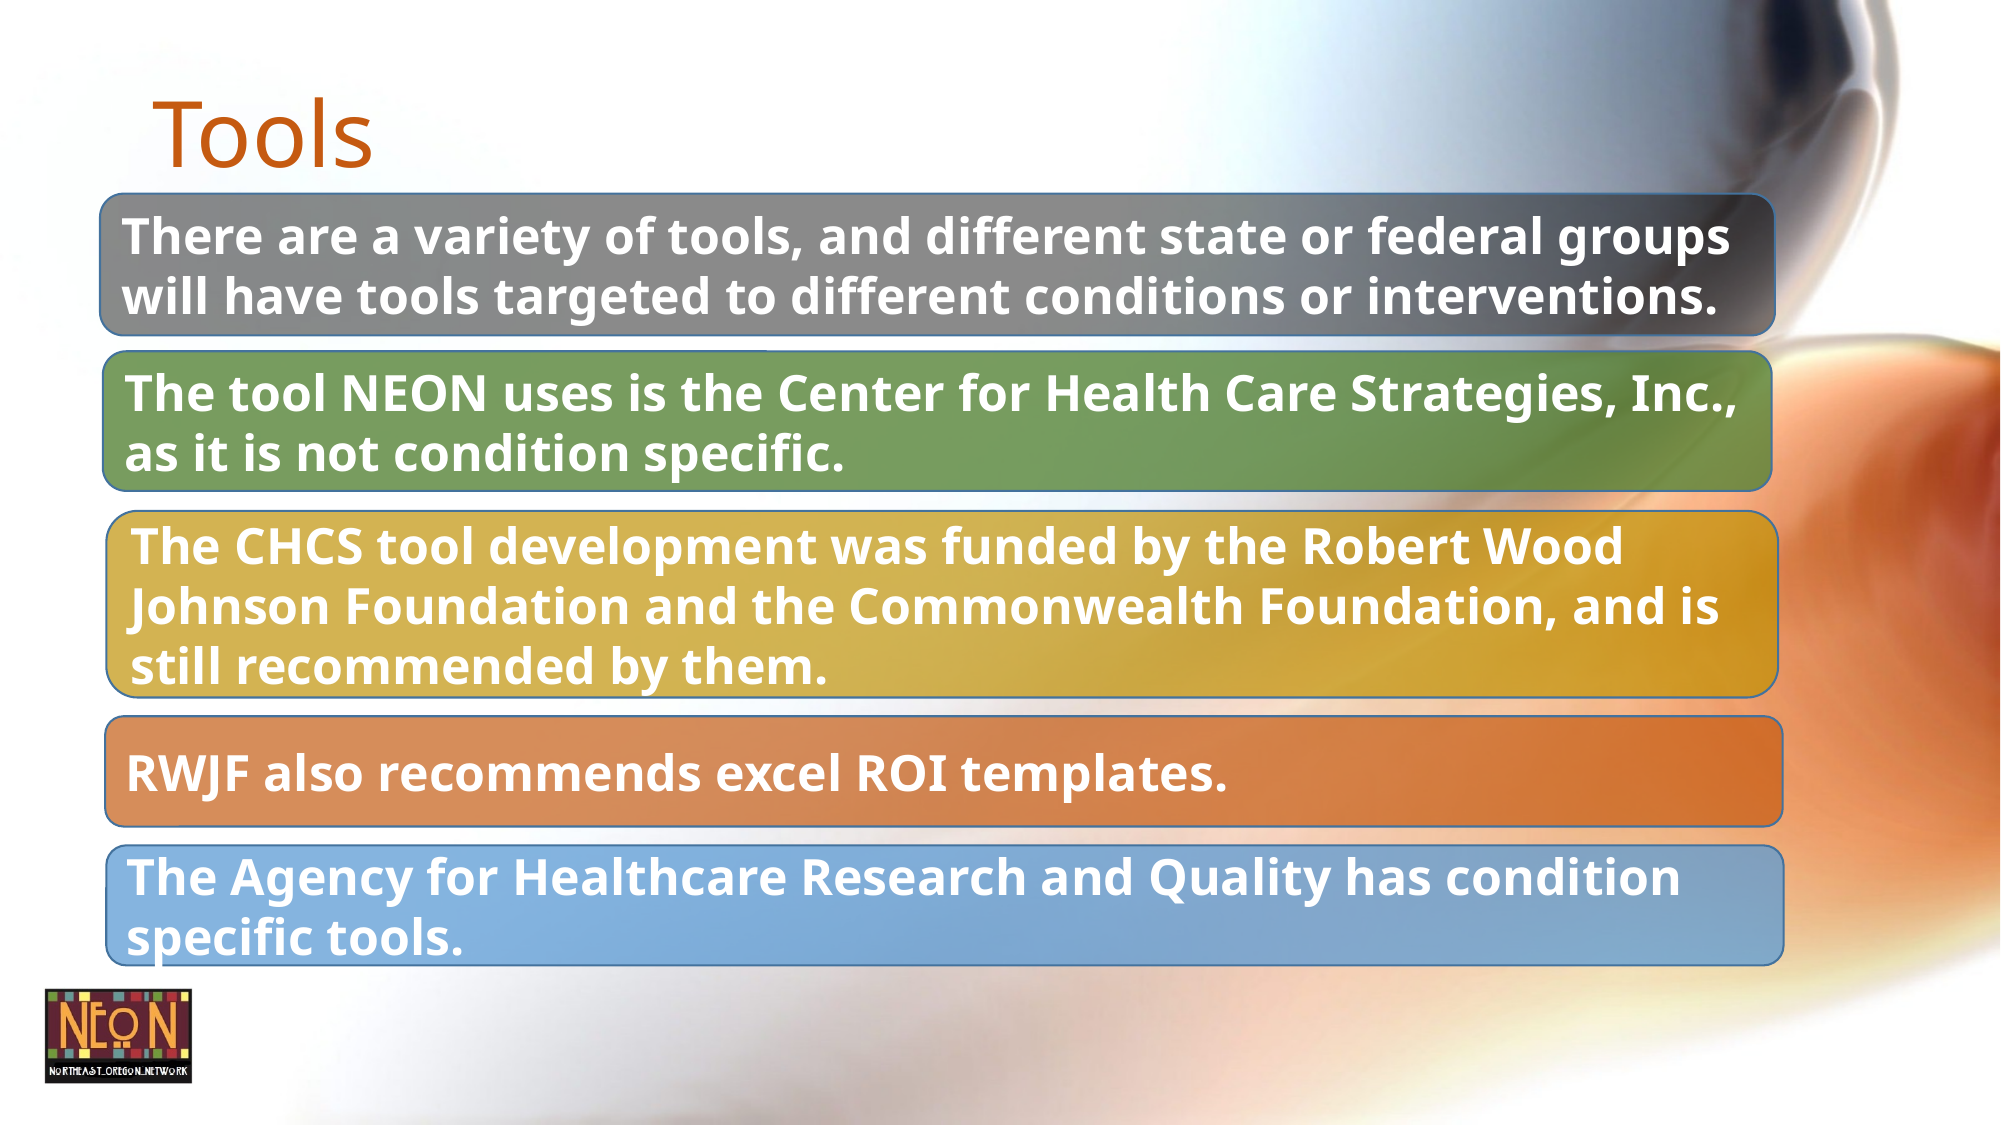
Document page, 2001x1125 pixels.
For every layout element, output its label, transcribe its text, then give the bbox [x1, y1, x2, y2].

title Tools [137, 38, 1863, 224]
picture [0, 0, 2001, 1125]
text_box RWJF also recommends excel ROI templates. [104, 715, 1784, 828]
text_box There are a variety of tools, and different state or federal groups will have tools targeted to different conditions or interventions. [98, 192, 1776, 337]
text_box The Agency for Healthcare Research and Quality has condition specific tools. [105, 844, 1785, 967]
text_box The CHCS tool development was funded by the Robert Wood Johnson Foundation and the Commonwealth Foundation, and is still recommended by them. [105, 509, 1780, 699]
text_box The tool NEON uses is the Center for Health Care Strategies, Inc., as it is not condition specific. [101, 350, 1773, 492]
